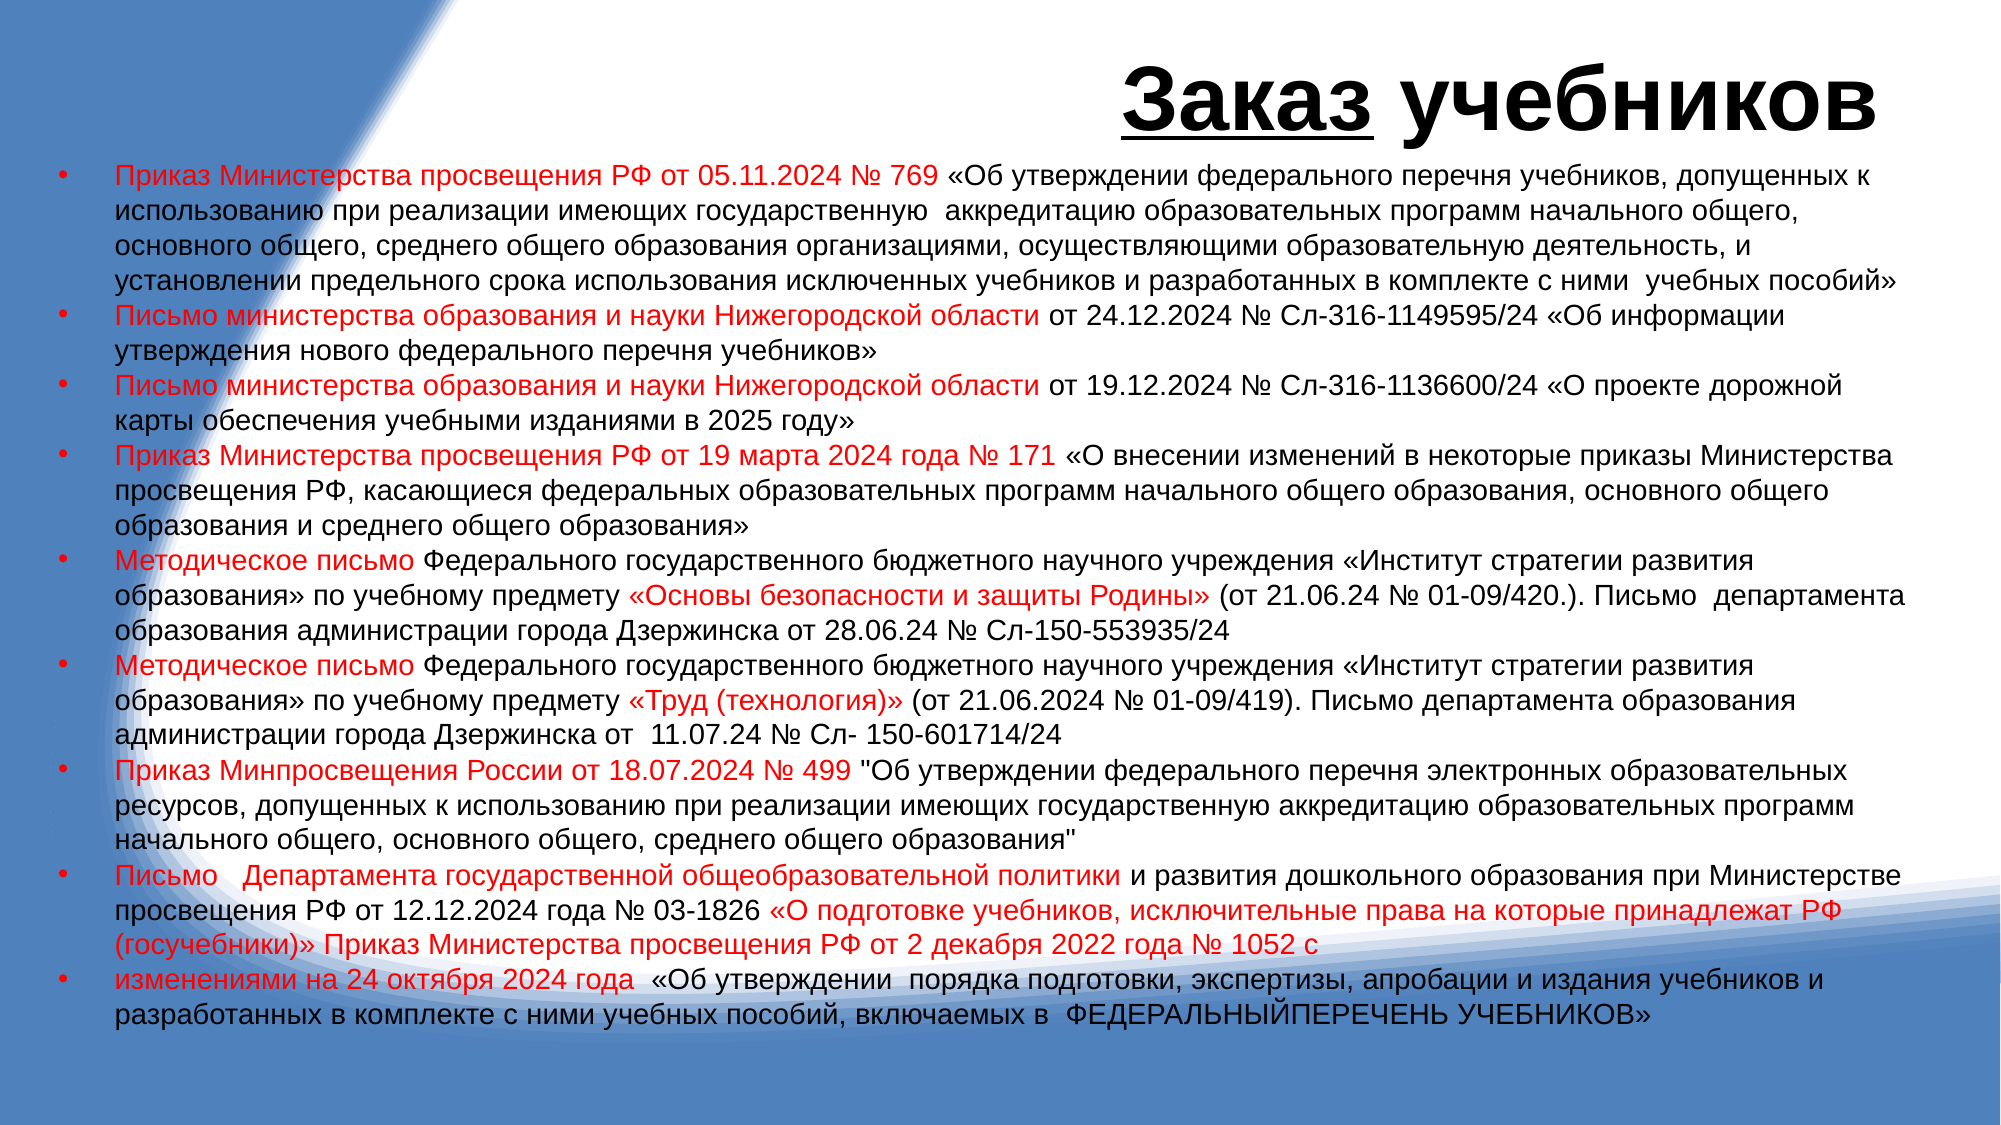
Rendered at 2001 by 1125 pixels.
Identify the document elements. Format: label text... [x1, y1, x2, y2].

title Заказ учебников [279, 0, 1920, 149]
list Приказ Министерства просвещения РФ от 05.11.2024 № 769 «Об утверждении федерального перечня учебников, допущенных к использованию при реализации имеющих государственную аккредитацию образовательных программ начального общего, основного общего, среднего общего образования организациями, осуществляющими образовательную деятельность, и установлении предельного срока использования исключенных учебников и разработанных в комплекте с ними учебных пособий» Письмо министерства образования и науки Нижегородской области от 24.12.2024 № Сл-316-1149595/24 «Об информации утверждения нового федерального перечня учебников» Письмо министерства образования и науки Нижегородской области от 19.12.2024 № Сл-316-1136600/24 «О проекте дорожной карты обеспечения учебными изданиями в 2025 году» Приказ Министерства просвещения РФ от 19 марта 2024 года № 171 «О внесении изменений в некоторые приказы Министерства просвещения РФ, касающиеся федеральных образовательных программ начального общего образования, основного общего образования и среднего общего образования» Методическое письмо Федерального государственного бюджетного научного учреждения «Институт стратегии развития образования» по учебному предмету «Основы безопасности и защиты Родины» (от 21.06.24 № 01-09/420.). Письмо департамента образования администрации города Дзержинска от 28.06.24 № Сл-150-553935/24 Методическое письмо Федерального государственного бюджетного научного учреждения «Институт стратегии развития образования» по учебному предмету «Труд (технология)» (от 21.06.2024 № 01-09/419). Письмо департамента образования администрации города Дзержинска от 11.07.24 № Сл- 150-601714/24 Приказ Минпросвещения России от 18.07.2024 № 499 "Об утверждении федерального перечня электронных образовательных ресурсов, допущенных к использованию при реализации имеющих государственную аккредитацию образовательных программ начального общего, основного общего, среднего общего образования" Письмо Департамента государственной общеобразовательной политики и развития дошкольного образования при Министерстве просвещения РФ от 12.12.2024 года № 03-1826 «О подготовке учебников, исключительные права на которые принадлежат РФ (госучебники)» Приказ Министерства просвещения РФ от 2 декабря 2022 года № 1052 с изменениями на 24 октября 2024 года «Об утверждении порядка подготовки, экспертизы, апробации и издания учебников и разработанных в комплекте с ними учебных пособий, включаемых в ФЕДЕРАЛЬНЫЙПЕРЕЧЕНЬ УЧЕБНИКОВ» [43, 149, 1945, 1094]
